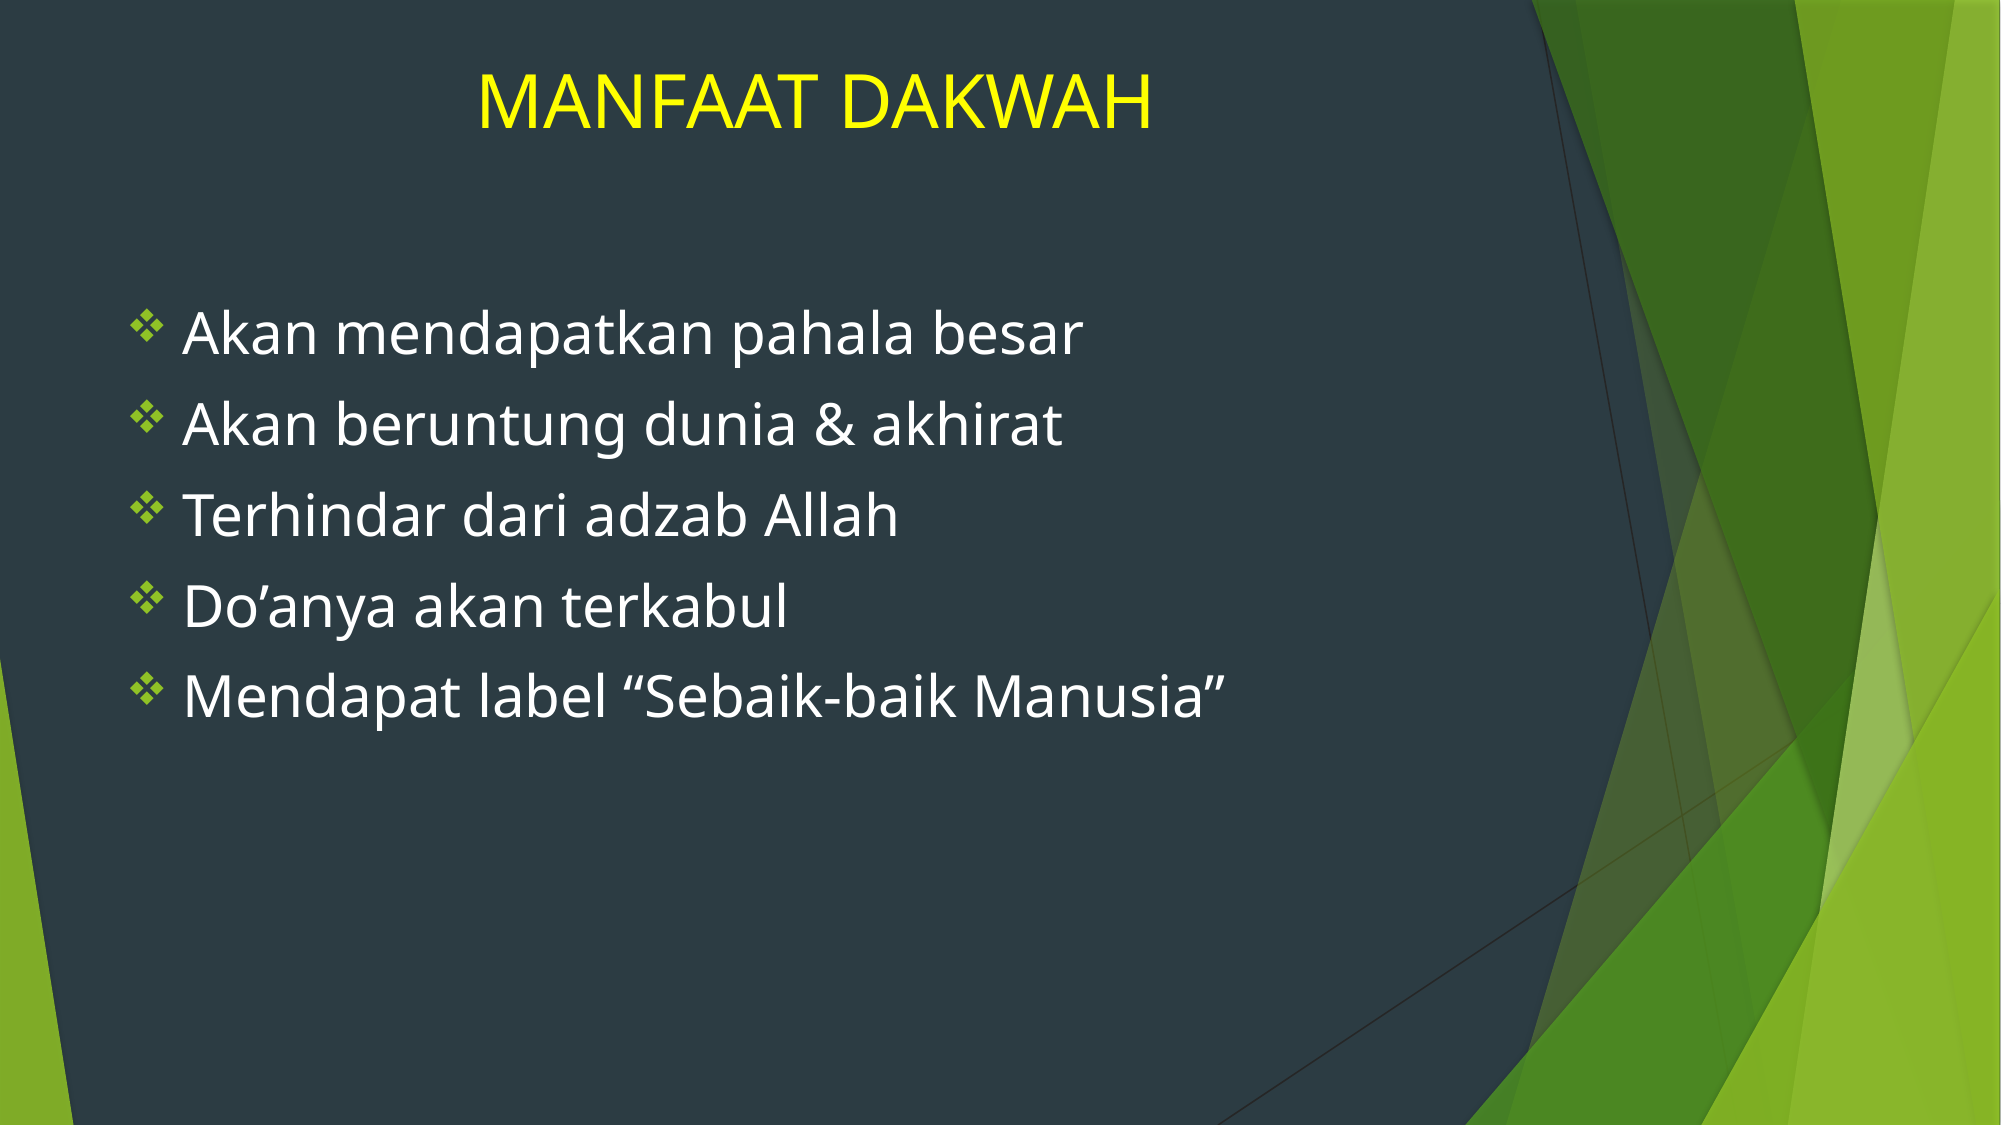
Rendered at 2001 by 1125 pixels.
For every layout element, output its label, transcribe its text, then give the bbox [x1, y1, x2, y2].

list Akan mendapatkan pahala besar Akan beruntung dunia & akhirat Terhindar dari adzab Allah Do’anya akan terkabul Mendapat label “Sebaik-baik Manusia” [111, 289, 1581, 1057]
title MANFAAT DAKWAH [111, 45, 1522, 213]
